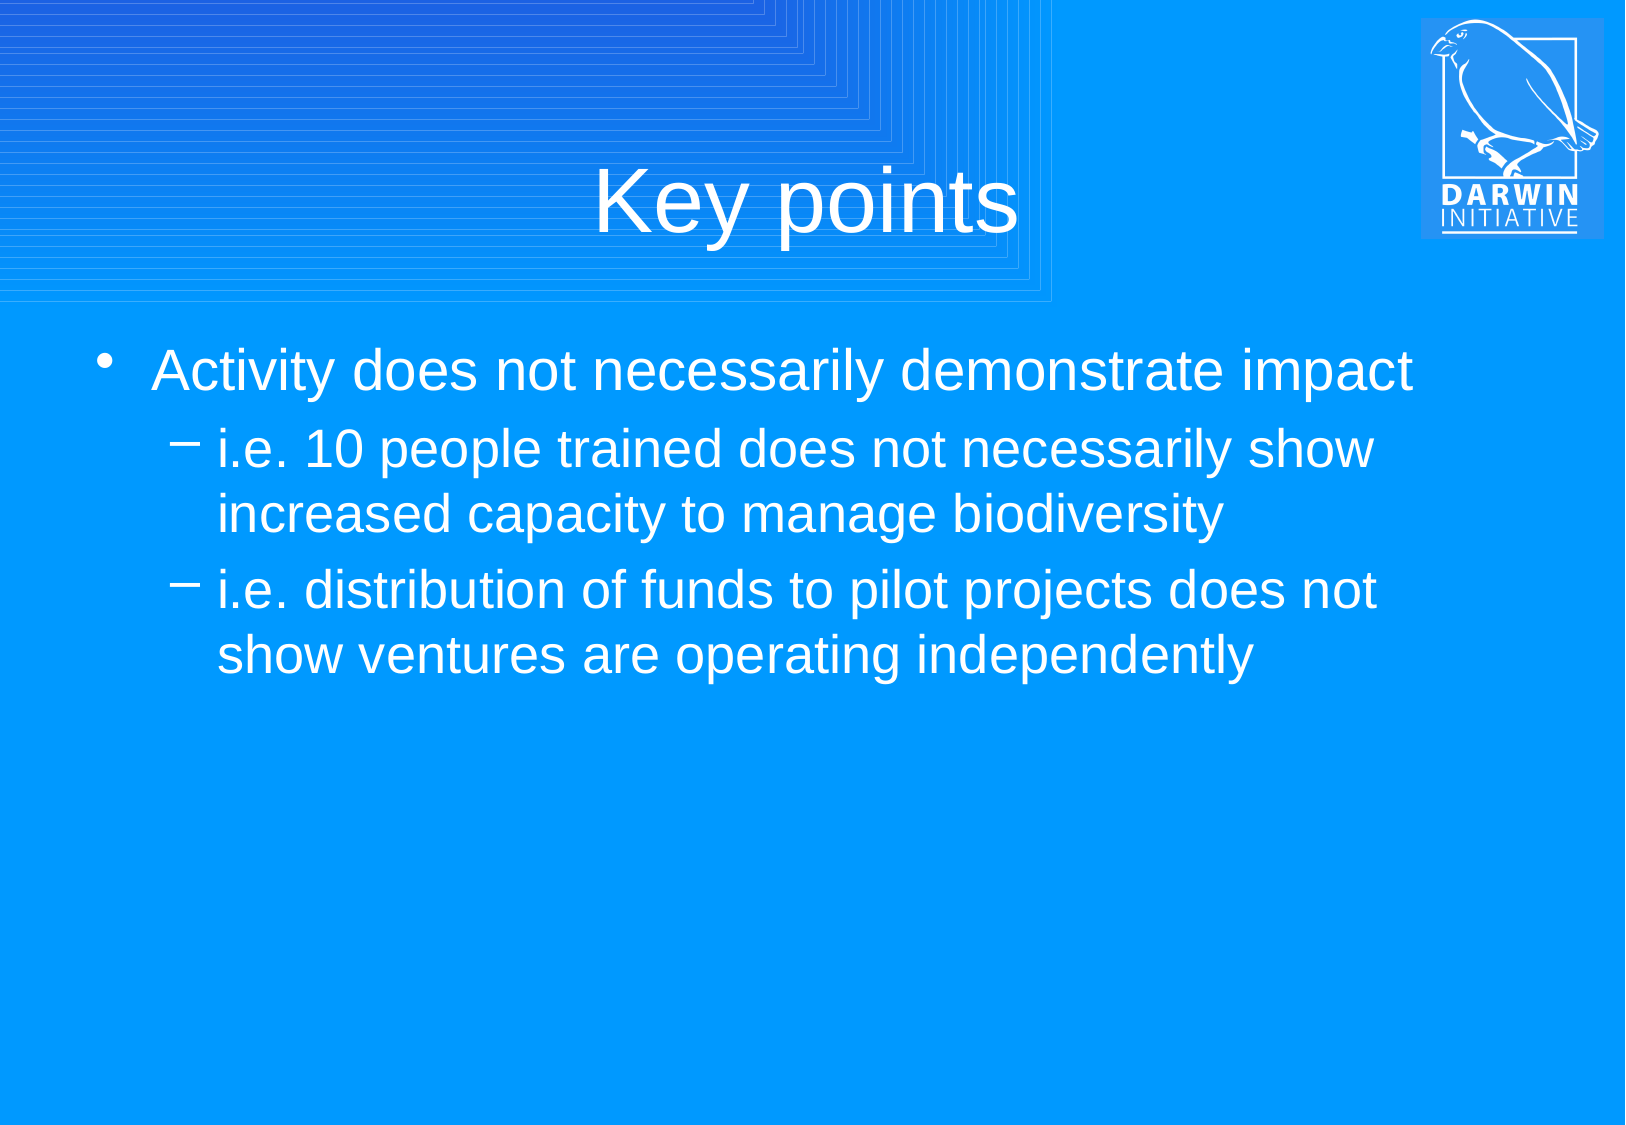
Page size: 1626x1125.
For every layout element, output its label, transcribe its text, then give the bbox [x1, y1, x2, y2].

list Activity does not necessarily demonstrate impact i.e. 10 people trained does not necessarily show increased capacity to manage biodiversity i.e. distribution of funds to pilot projects does not show ventures are operating independently [80, 324, 1534, 1071]
picture [1421, 18, 1604, 239]
title Key points [80, 101, 1534, 290]
